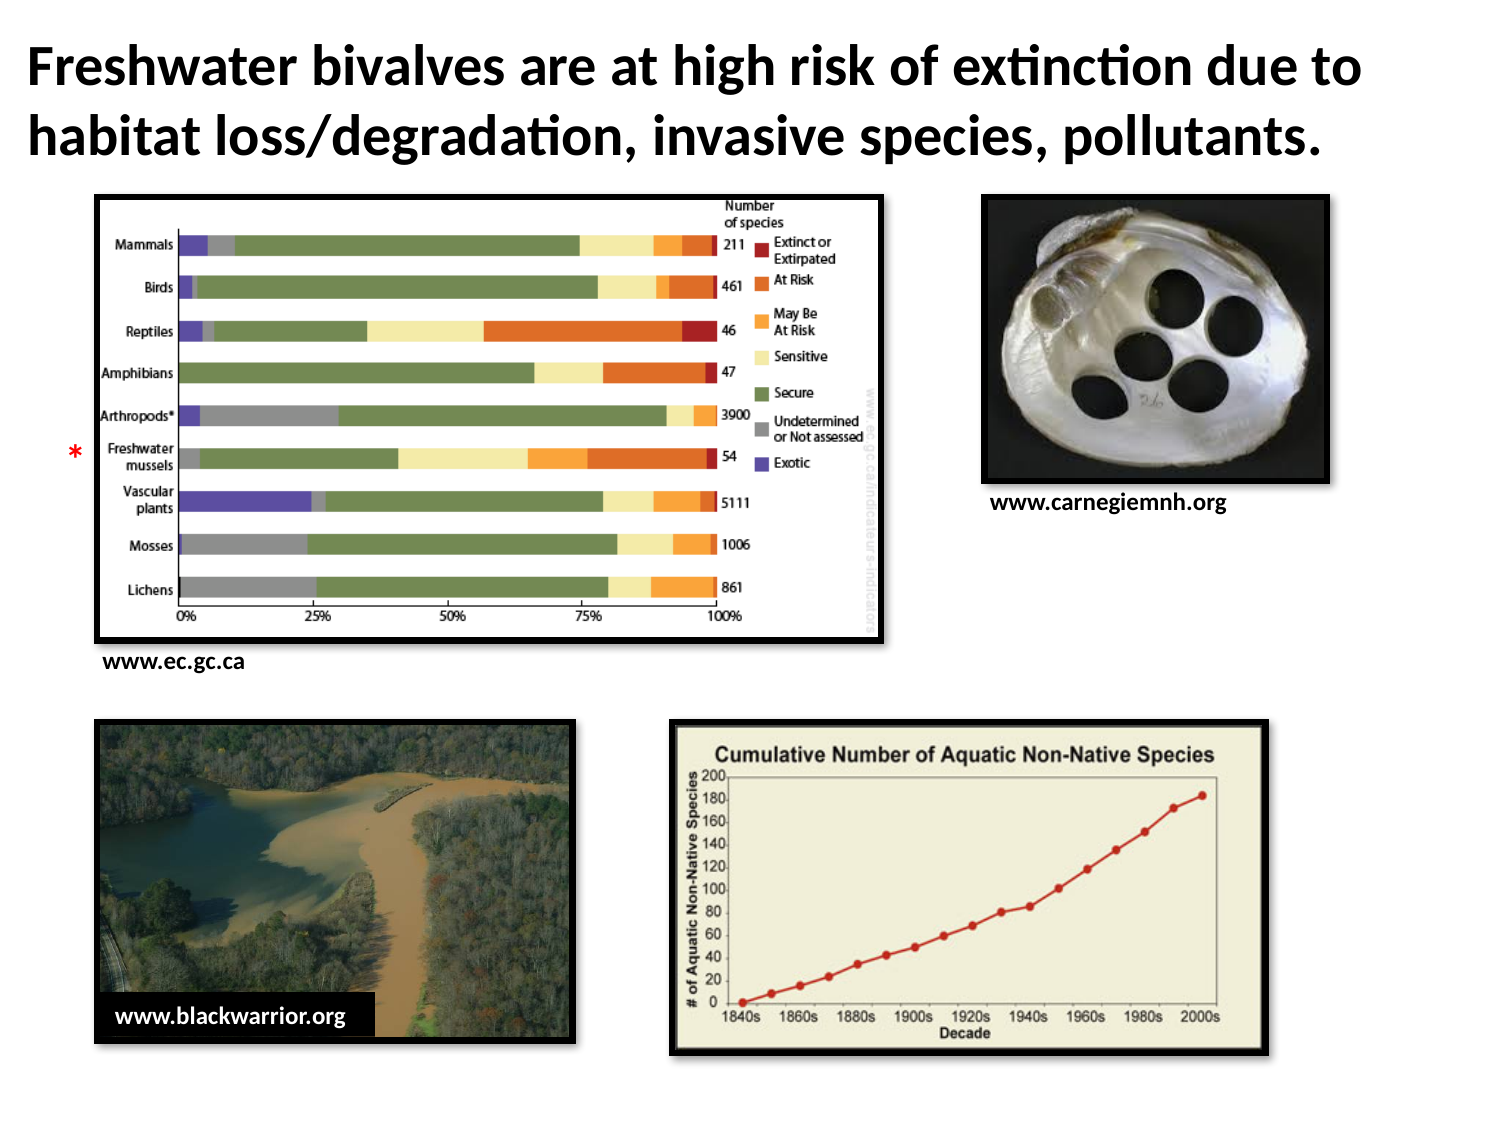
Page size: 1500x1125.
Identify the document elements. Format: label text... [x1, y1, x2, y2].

text_box www.ec.gc.ca [87, 637, 300, 683]
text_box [99, 724, 570, 1038]
text_box * [50, 425, 94, 490]
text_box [974, 199, 1325, 524]
picture [674, 724, 1263, 1050]
picture [99, 199, 879, 638]
title Freshwater bivalves are at high risk of extinction due to habitat loss/degradation, invasive species, pollutants. [12, 19, 1493, 177]
